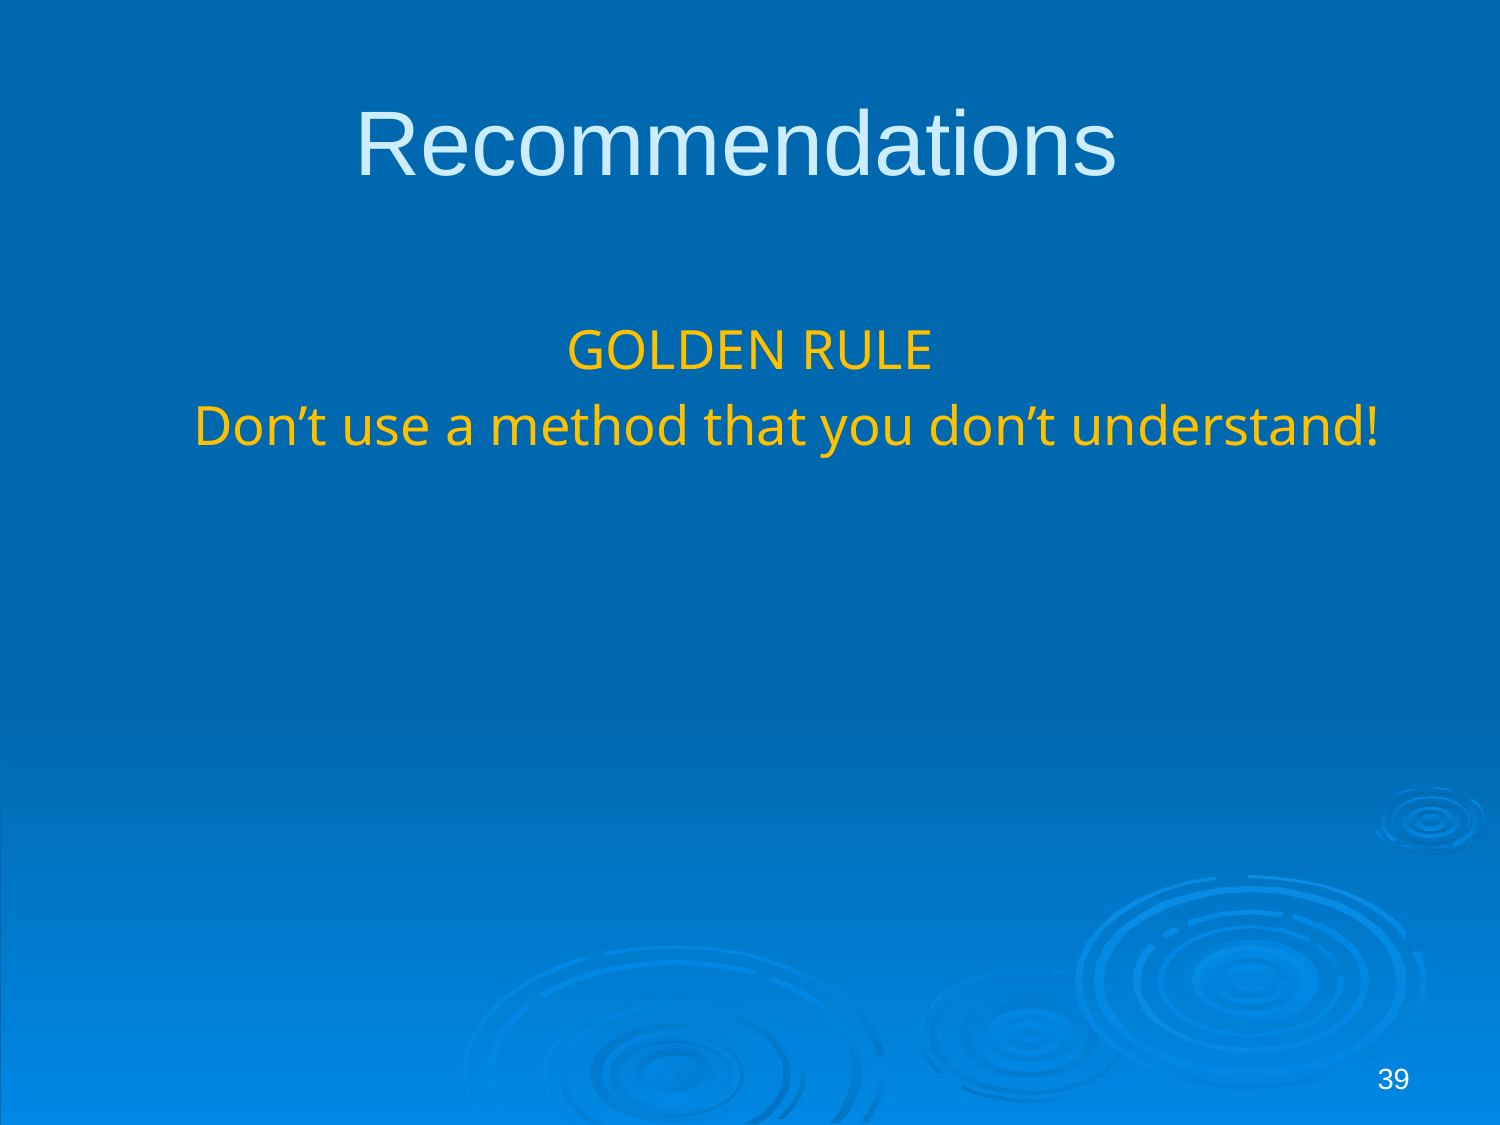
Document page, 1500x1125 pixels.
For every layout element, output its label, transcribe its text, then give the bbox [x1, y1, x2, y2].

title Recommendations [74, 45, 1426, 233]
list GOLDEN RULE Don’t use a method that you don’t understand! [74, 262, 1426, 1006]
slide_number 39 [1074, 1024, 1426, 1103]
